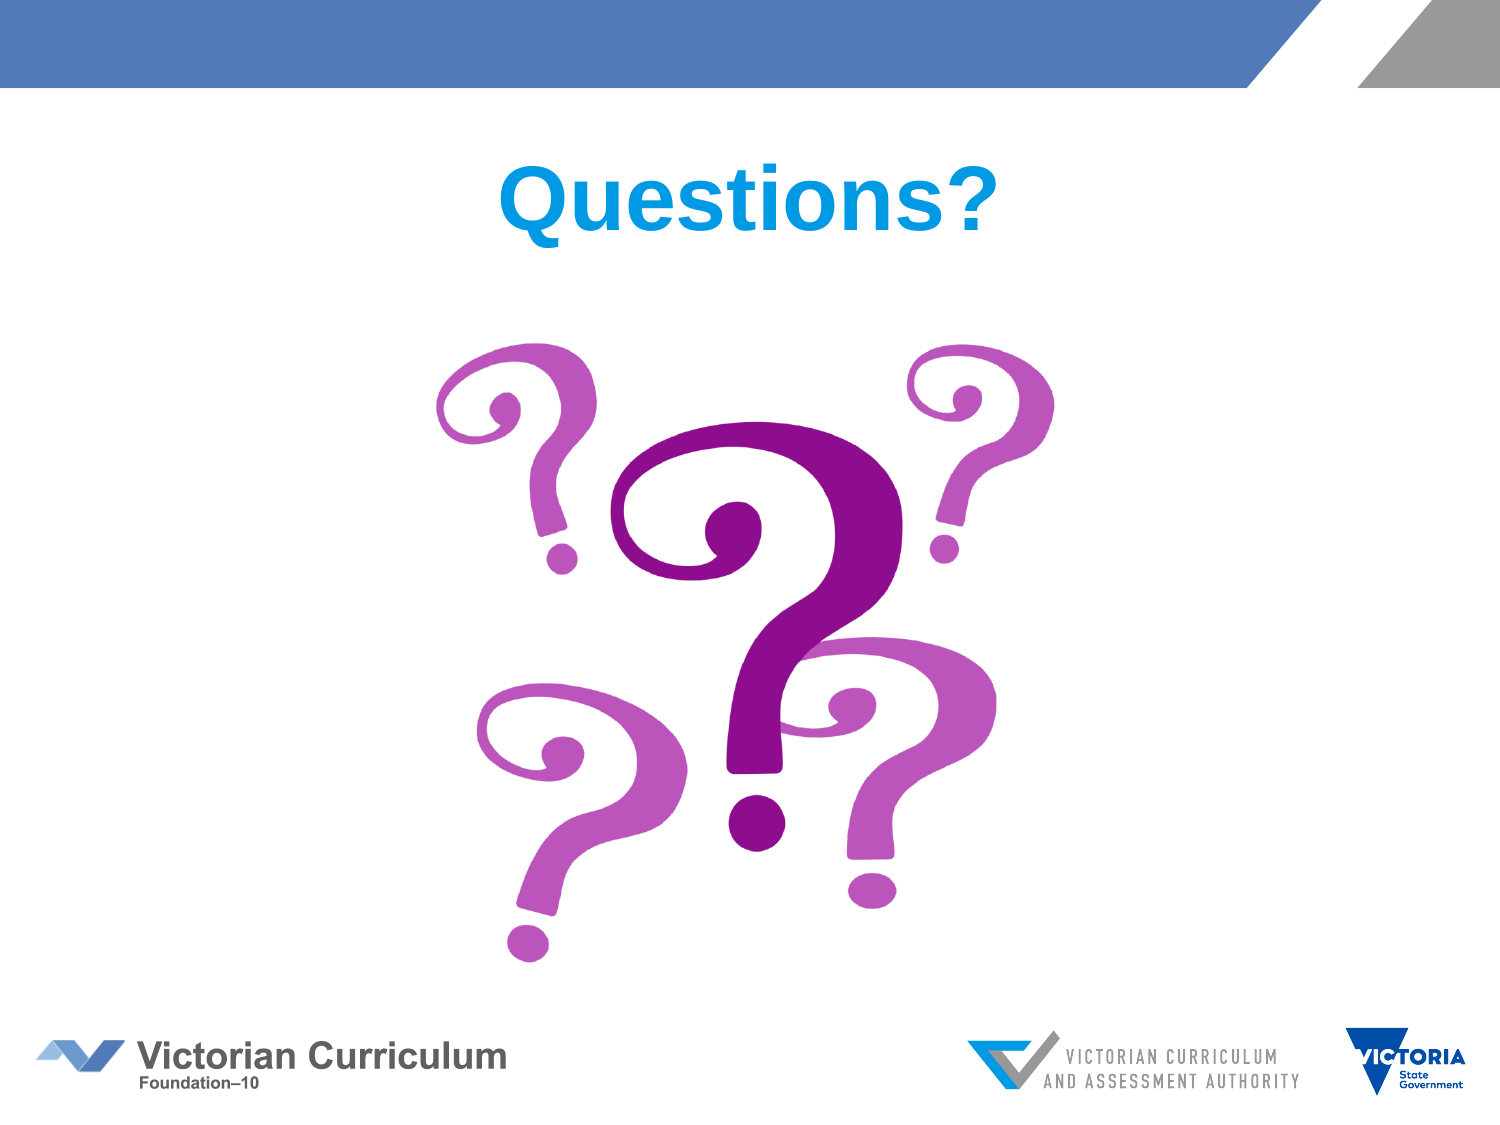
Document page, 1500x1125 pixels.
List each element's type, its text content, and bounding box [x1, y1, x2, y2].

title Questions? [112, 99, 1388, 288]
picture [0, 0, 1500, 1125]
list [421, 324, 1079, 976]
